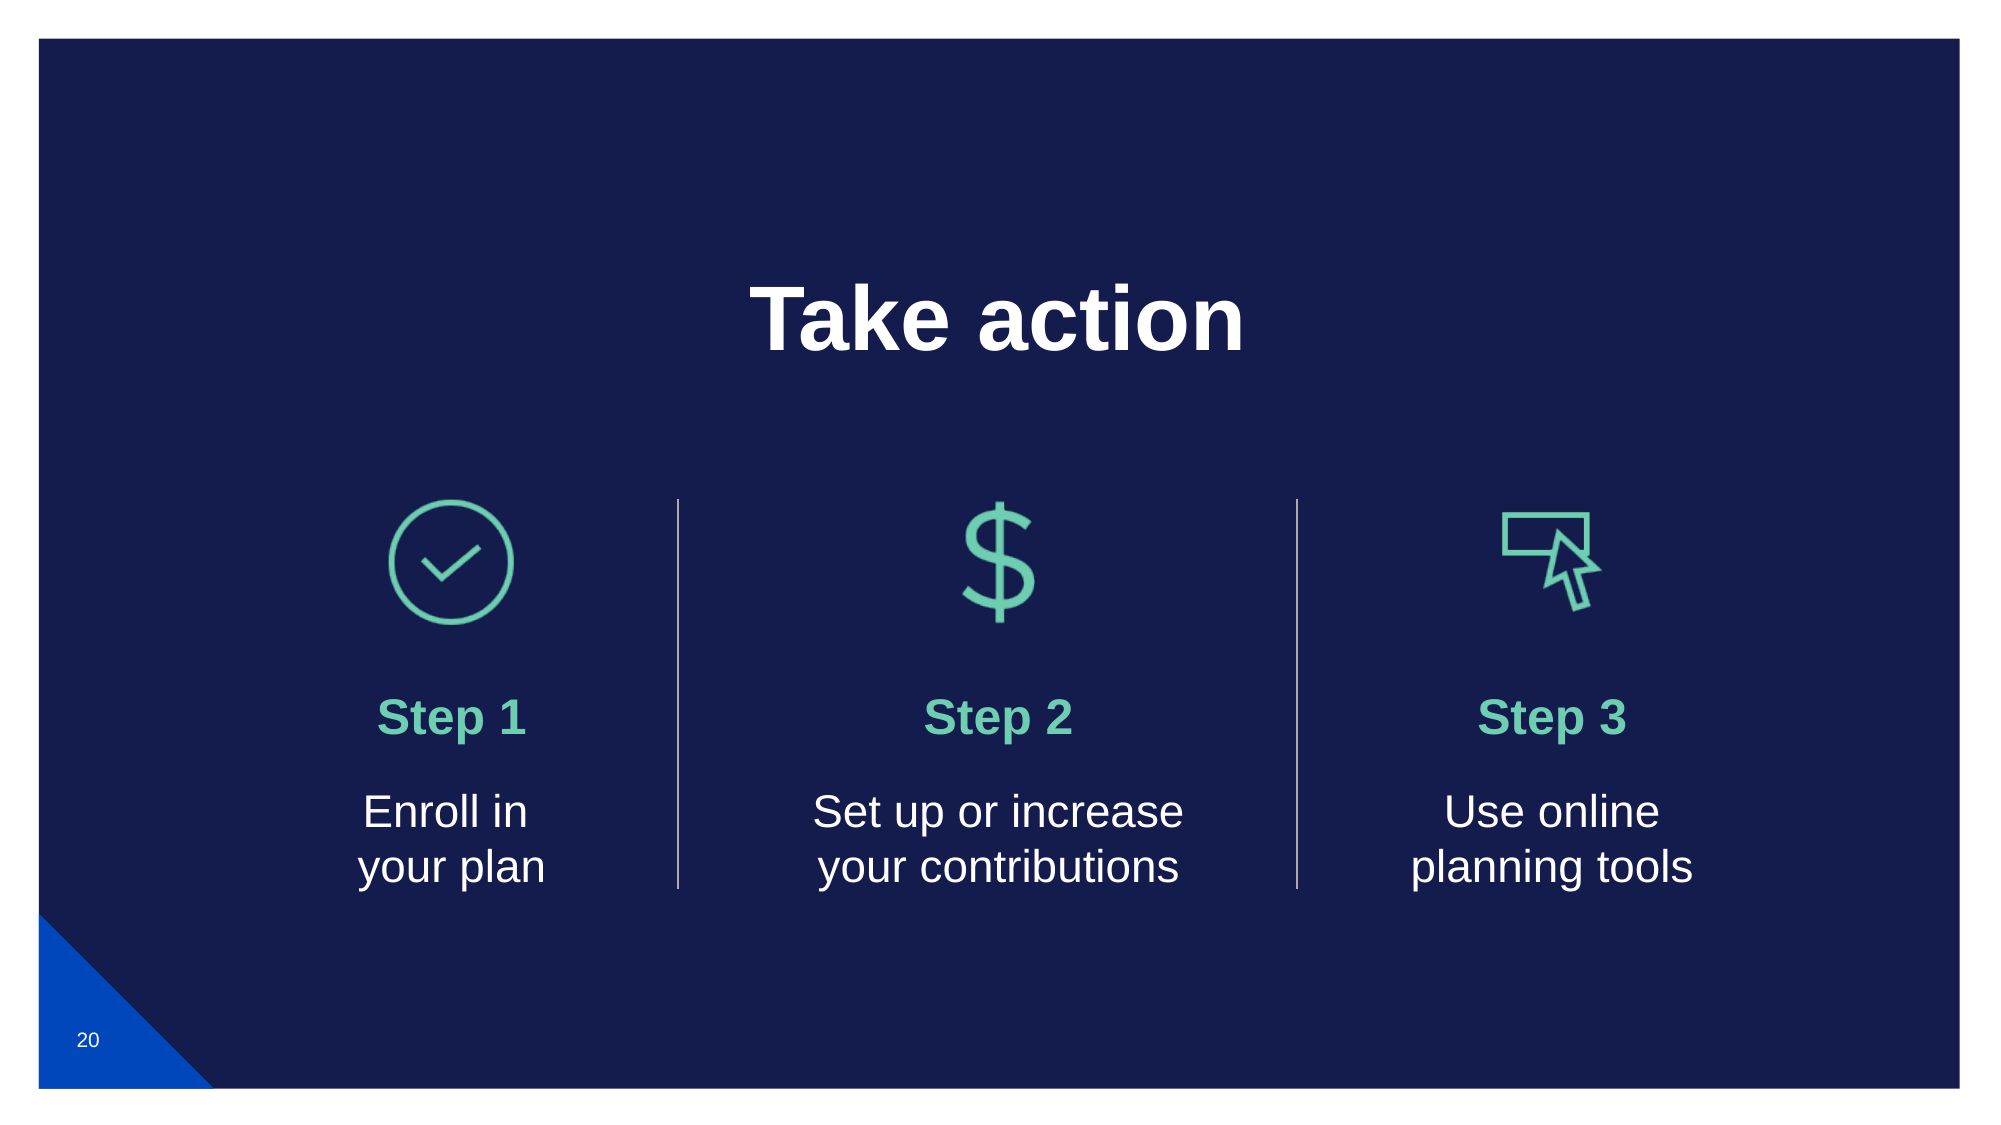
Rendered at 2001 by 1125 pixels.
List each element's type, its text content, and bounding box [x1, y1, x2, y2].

picture [923, 487, 1074, 638]
picture [1477, 487, 1628, 638]
text_box Step 3 Use online planning tools [1360, 684, 1745, 892]
title Take action [39, 250, 1958, 393]
text_box Step 2 Set up or increase your contributions [770, 684, 1227, 892]
text_box Step 1 Enroll in your plan [318, 684, 586, 892]
picture [376, 487, 527, 638]
